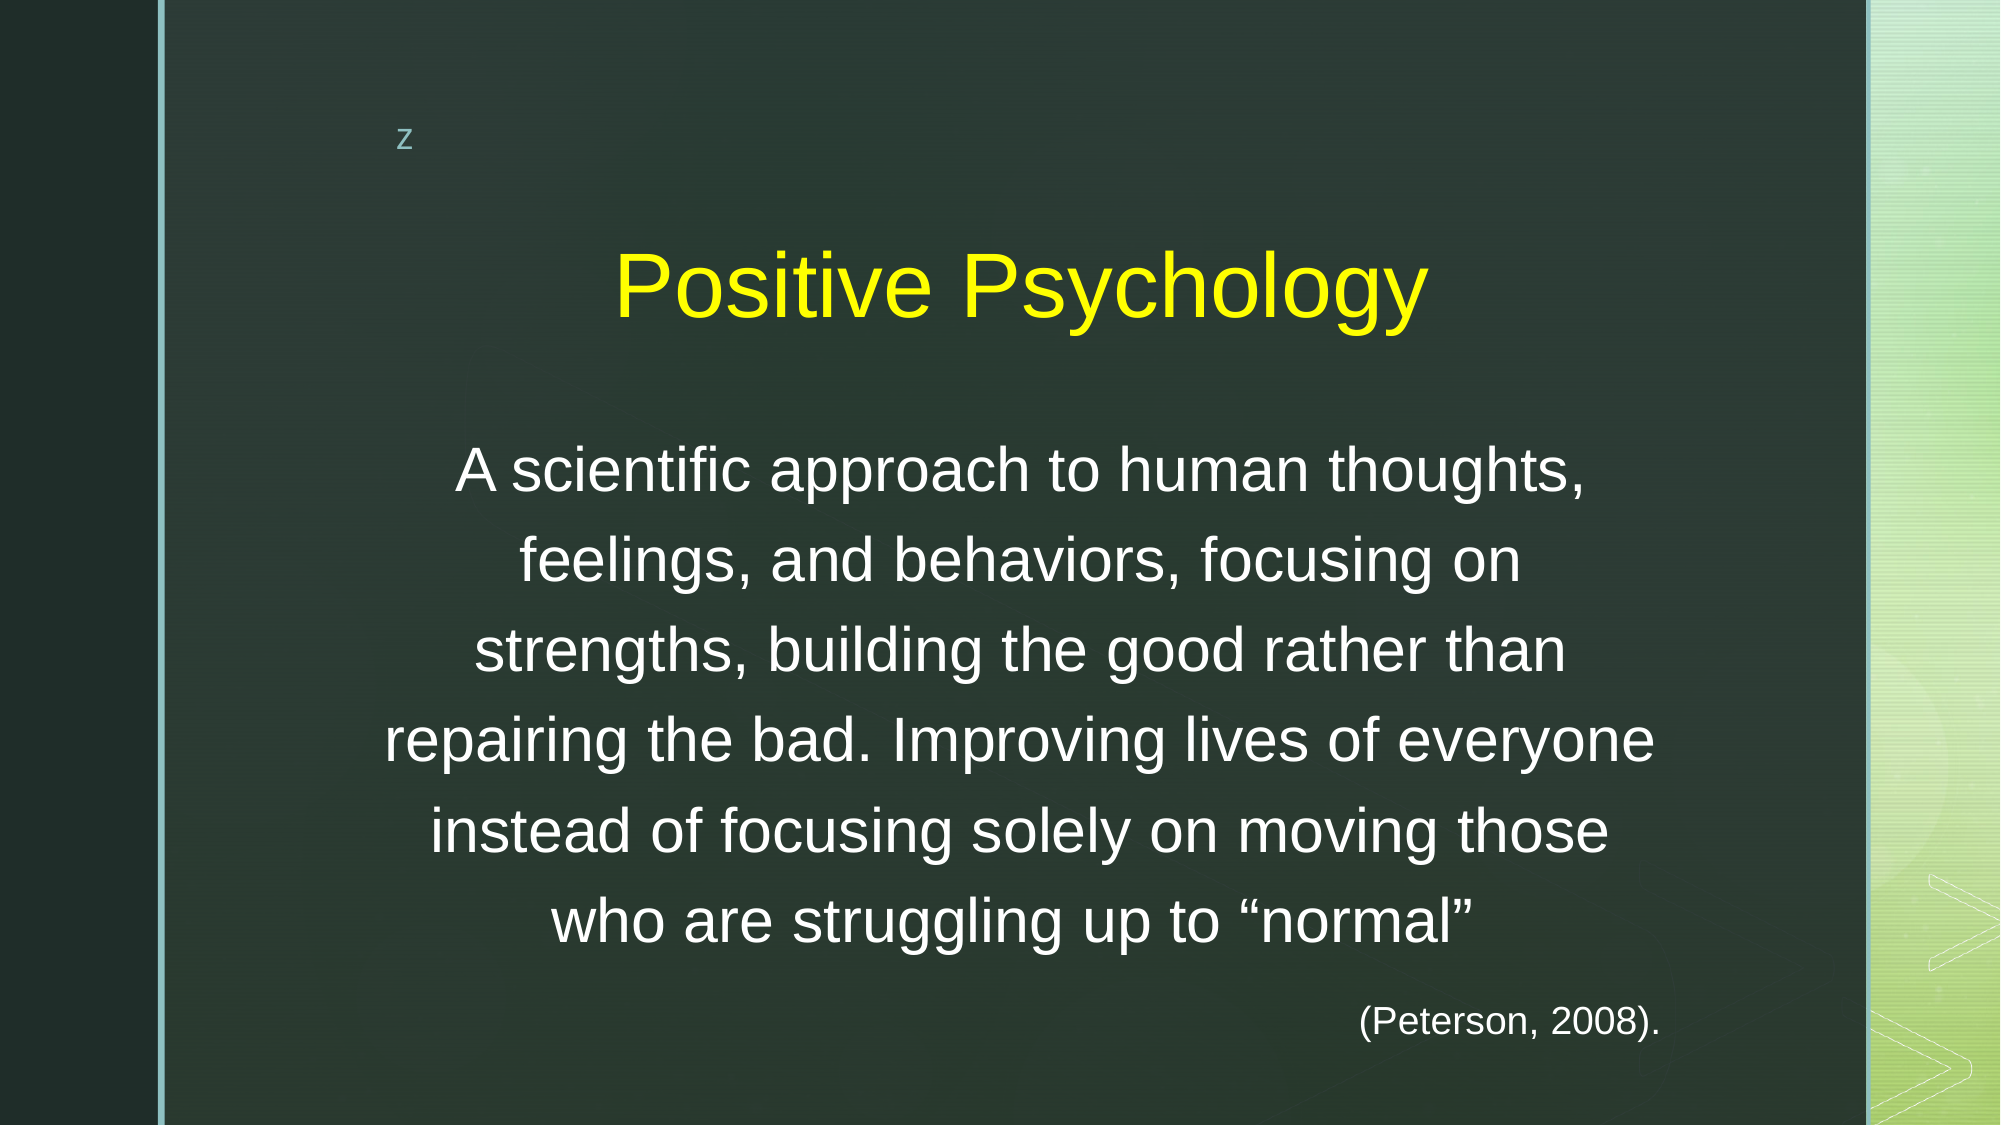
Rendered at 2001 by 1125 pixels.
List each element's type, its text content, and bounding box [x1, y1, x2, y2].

picture [1871, 0, 2001, 1125]
title Positive Psychology [369, 230, 1675, 375]
list A scientific approach to human thoughts, feelings, and behaviors, focusing on strengths, building the good rather than repairing the bad. Improving lives of everyone instead of focusing solely on moving those who are struggling up to “normal” (Peterson, 2008). [366, 375, 1677, 1081]
